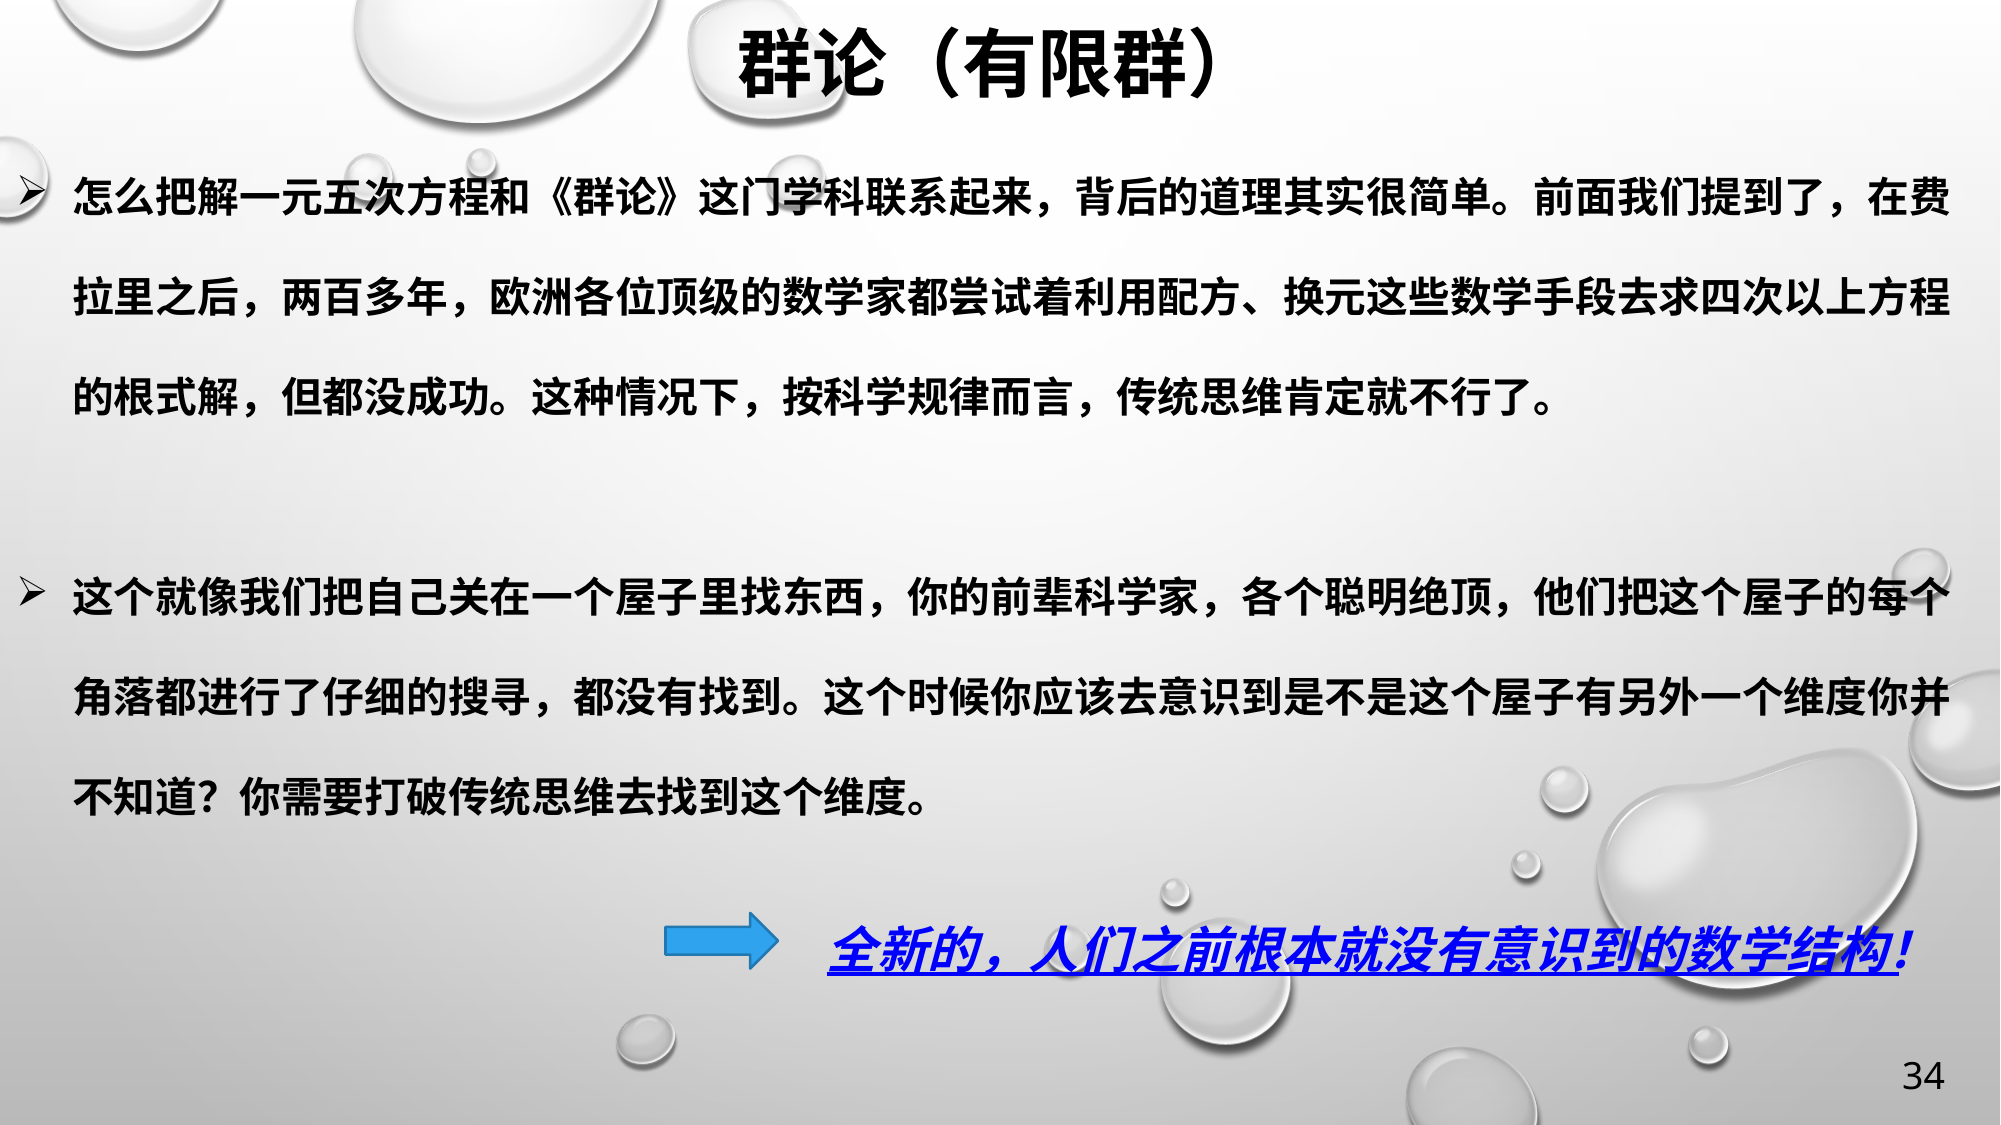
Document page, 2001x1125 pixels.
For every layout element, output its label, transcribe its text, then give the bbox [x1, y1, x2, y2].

text_box 怎么把解一元五次方程和《群论》这门学科联系起来，背后的道理其实很简单。前面我们提到了，在费拉里之后，两百多年，欧洲各位顶级的数学家都尝试着利用配方、换元这些数学手段去求四次以上方程的根式解，但都没成功。这种情况下，按科学规律而言，传统思维肯定就不行了。 这个就像我们把自己关在一个屋子里找东西，你的前辈科学家，各个聪明绝顶，他们把这个屋子的每个角落都进行了仔细的搜寻，都没有找到。这个时候你应该去意识到是不是这个屋子有另外一个维度你并不知道？你需要打破传统思维去找到这个维度。 [1, 113, 1998, 829]
picture [0, 0, 2000, 1125]
text_box 群论（有限群） [362, 8, 1638, 113]
slide_number 34 [1834, 1047, 1960, 1108]
text_box 全新的，人们之前根本就没有意识到的数学结构！ [811, 880, 1903, 986]
text_box [664, 911, 779, 970]
